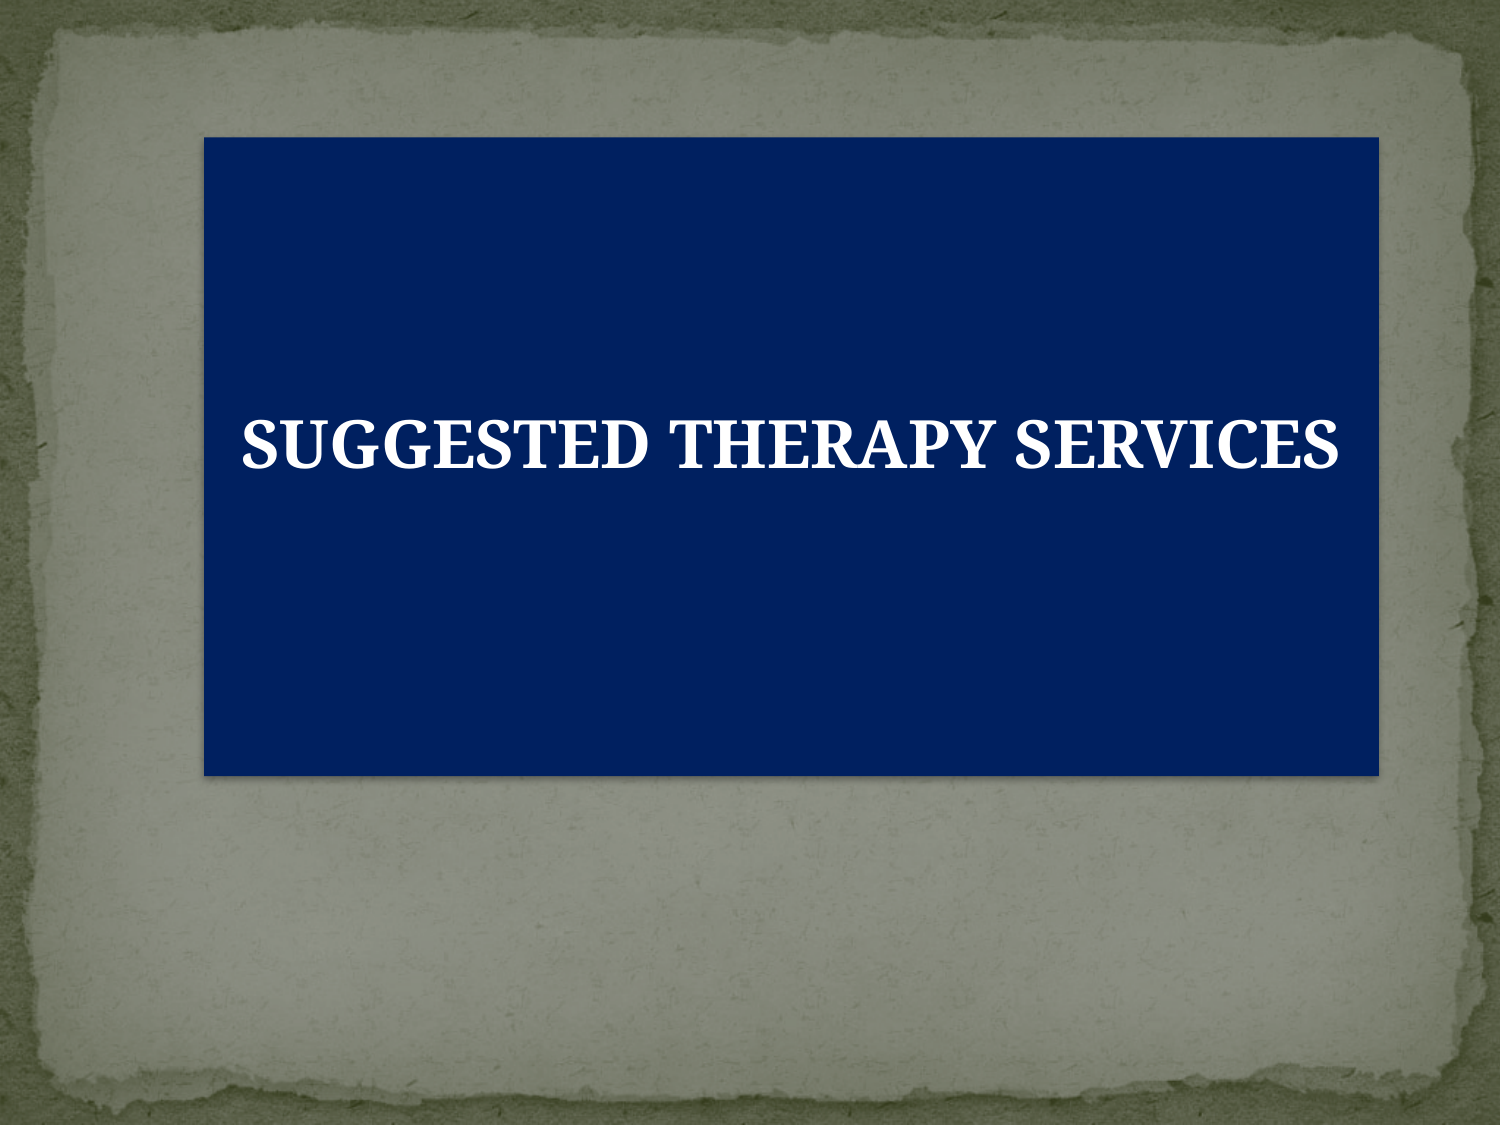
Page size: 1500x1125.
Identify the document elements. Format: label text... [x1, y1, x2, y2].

text_box SUGGESTED THERAPY SERVICES [201, 134, 1382, 779]
